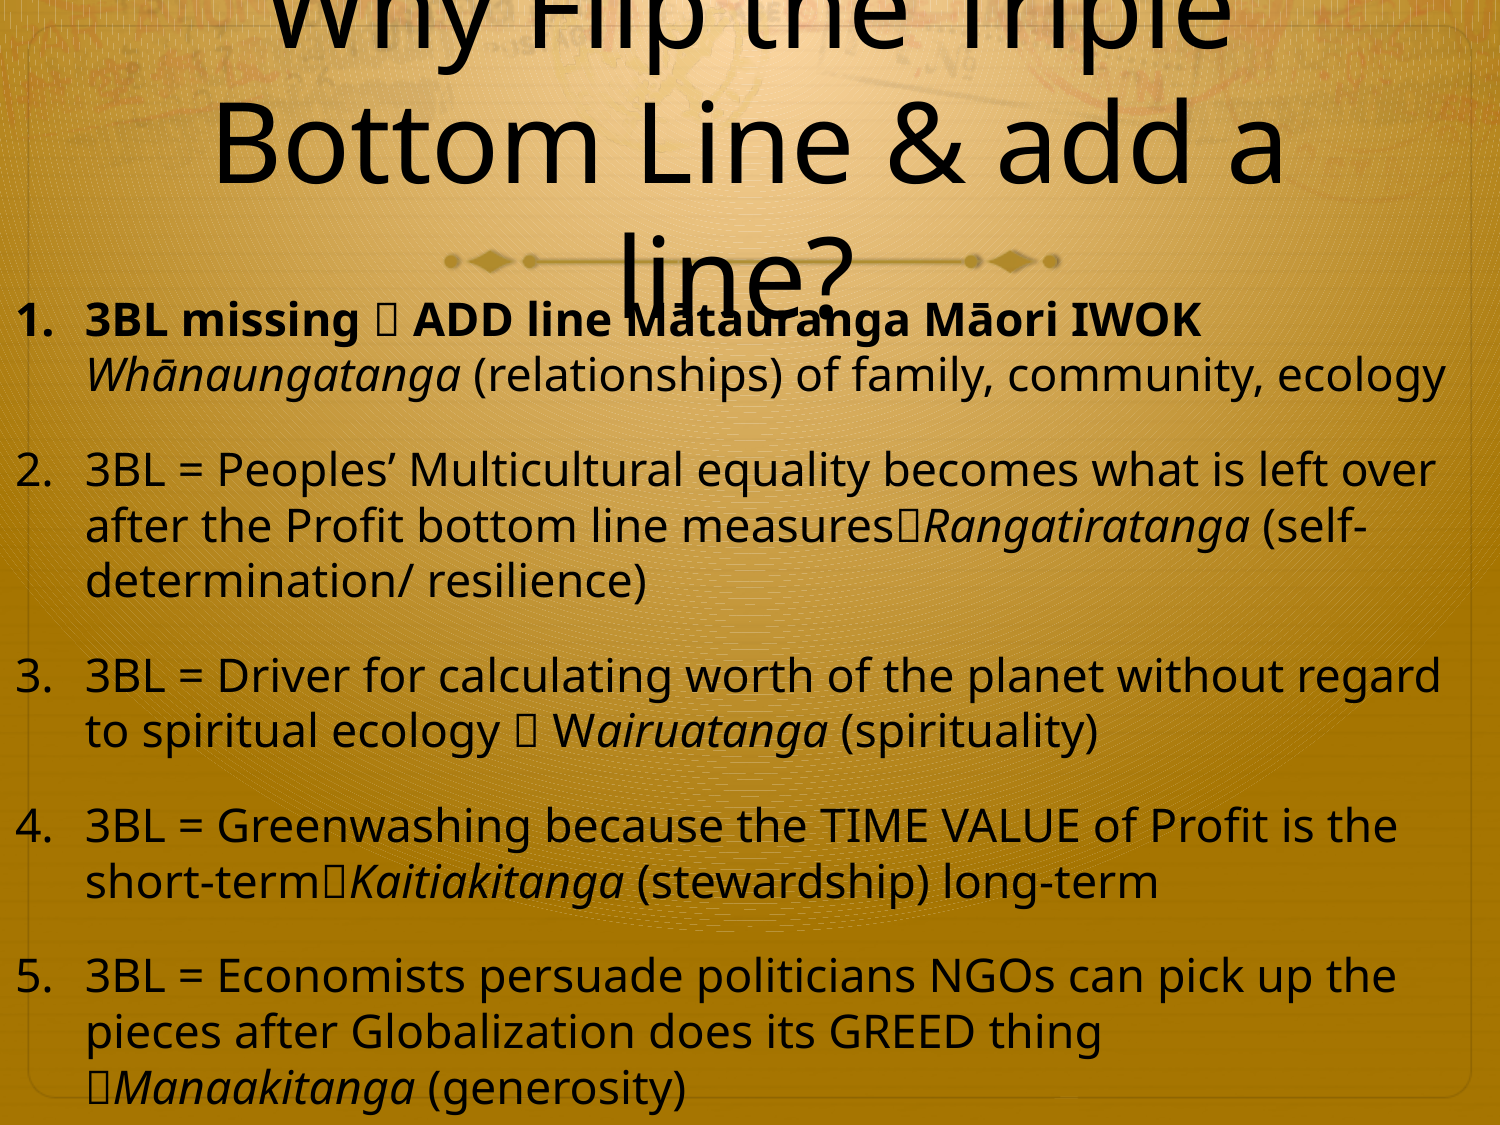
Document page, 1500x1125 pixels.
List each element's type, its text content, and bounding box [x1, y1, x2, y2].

picture [0, 0, 1500, 282]
list 3BL missing  ADD line Mātauranga Māori IWOK Whānaungatanga (relationships) of family, community, ecology 3BL = Peoples’ Multicultural equality becomes what is left over after the Profit bottom line measuresRangatiratanga (self-determination/ resilience) 3BL = Driver for calculating worth of the planet without regard to spiritual ecology  Wairuatanga (spirituality) 3BL = Greenwashing because the TIME VALUE of Profit is the short-termKaitiakitanga (stewardship) long-term 3BL = Economists persuade politicians NGOs can pick up the pieces after Globalization does its GREED thing Manaakitanga (generosity) [0, 282, 1500, 1125]
title Why Flip the Triple Bottom Line & add a line? [93, 45, 1407, 233]
